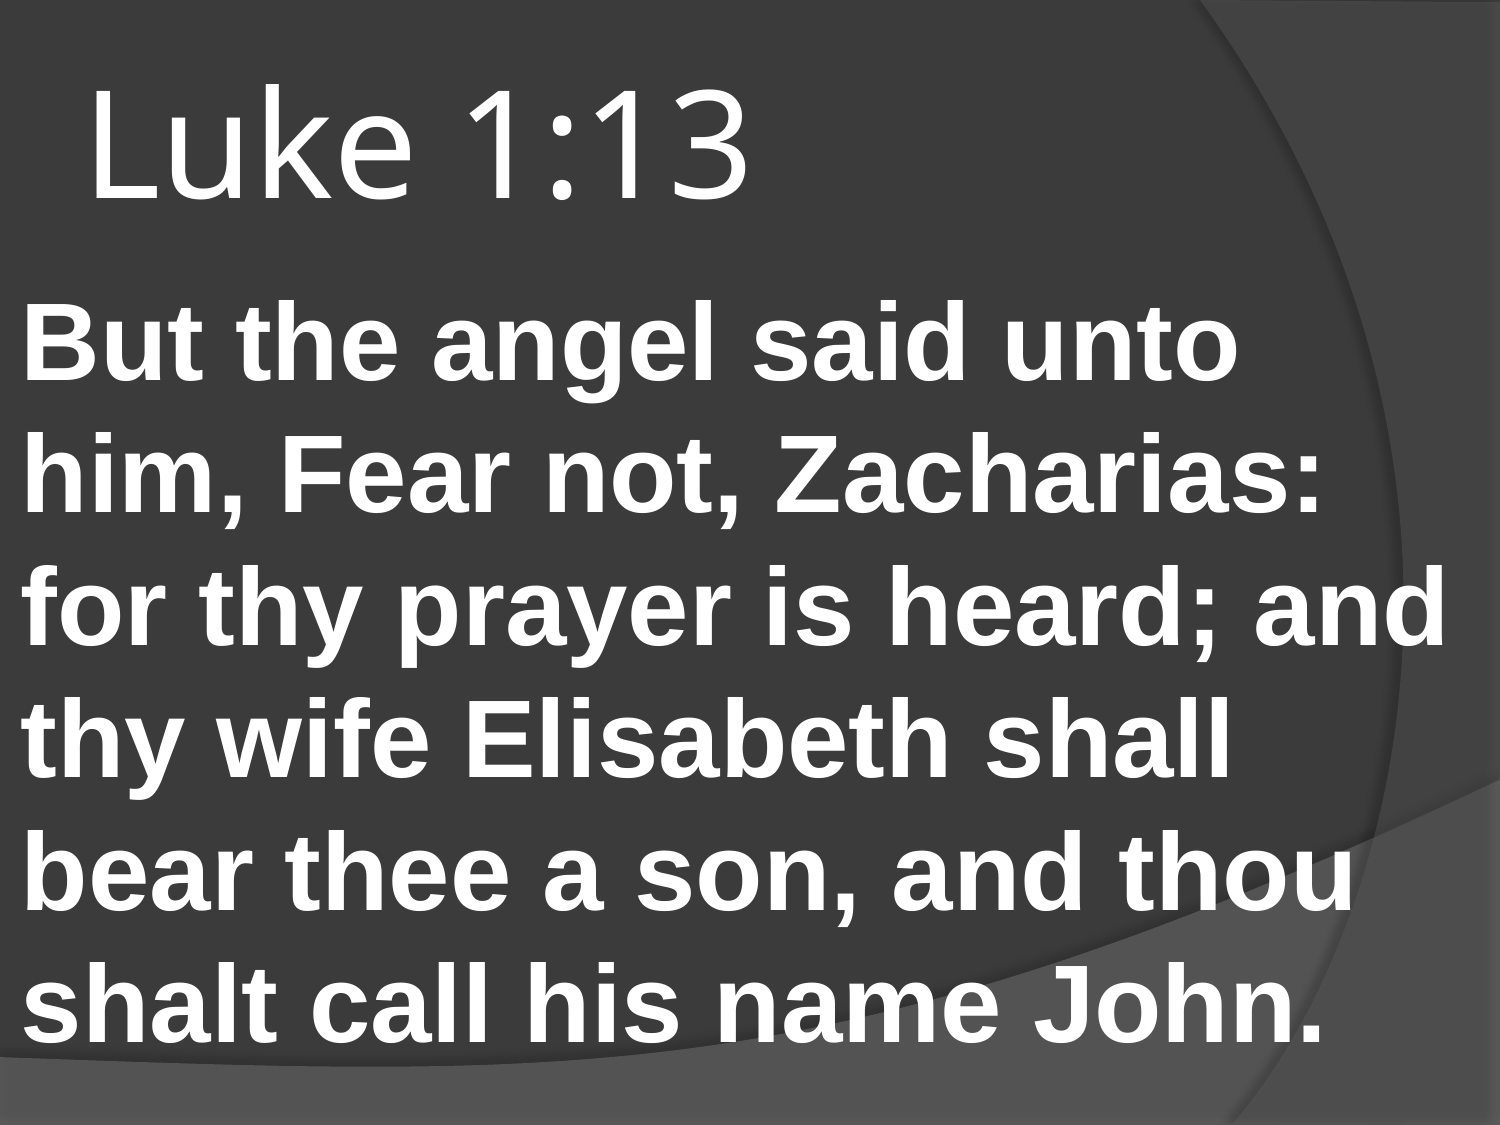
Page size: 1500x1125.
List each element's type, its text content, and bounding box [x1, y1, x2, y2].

list But the angel said unto him, Fear not, Zacharias: for thy prayer is heard; and thy wife Elisabeth shall bear thee a son, and thou shalt call his name John. [0, 262, 1488, 1125]
title Luke 1:13 [75, 45, 1300, 233]
